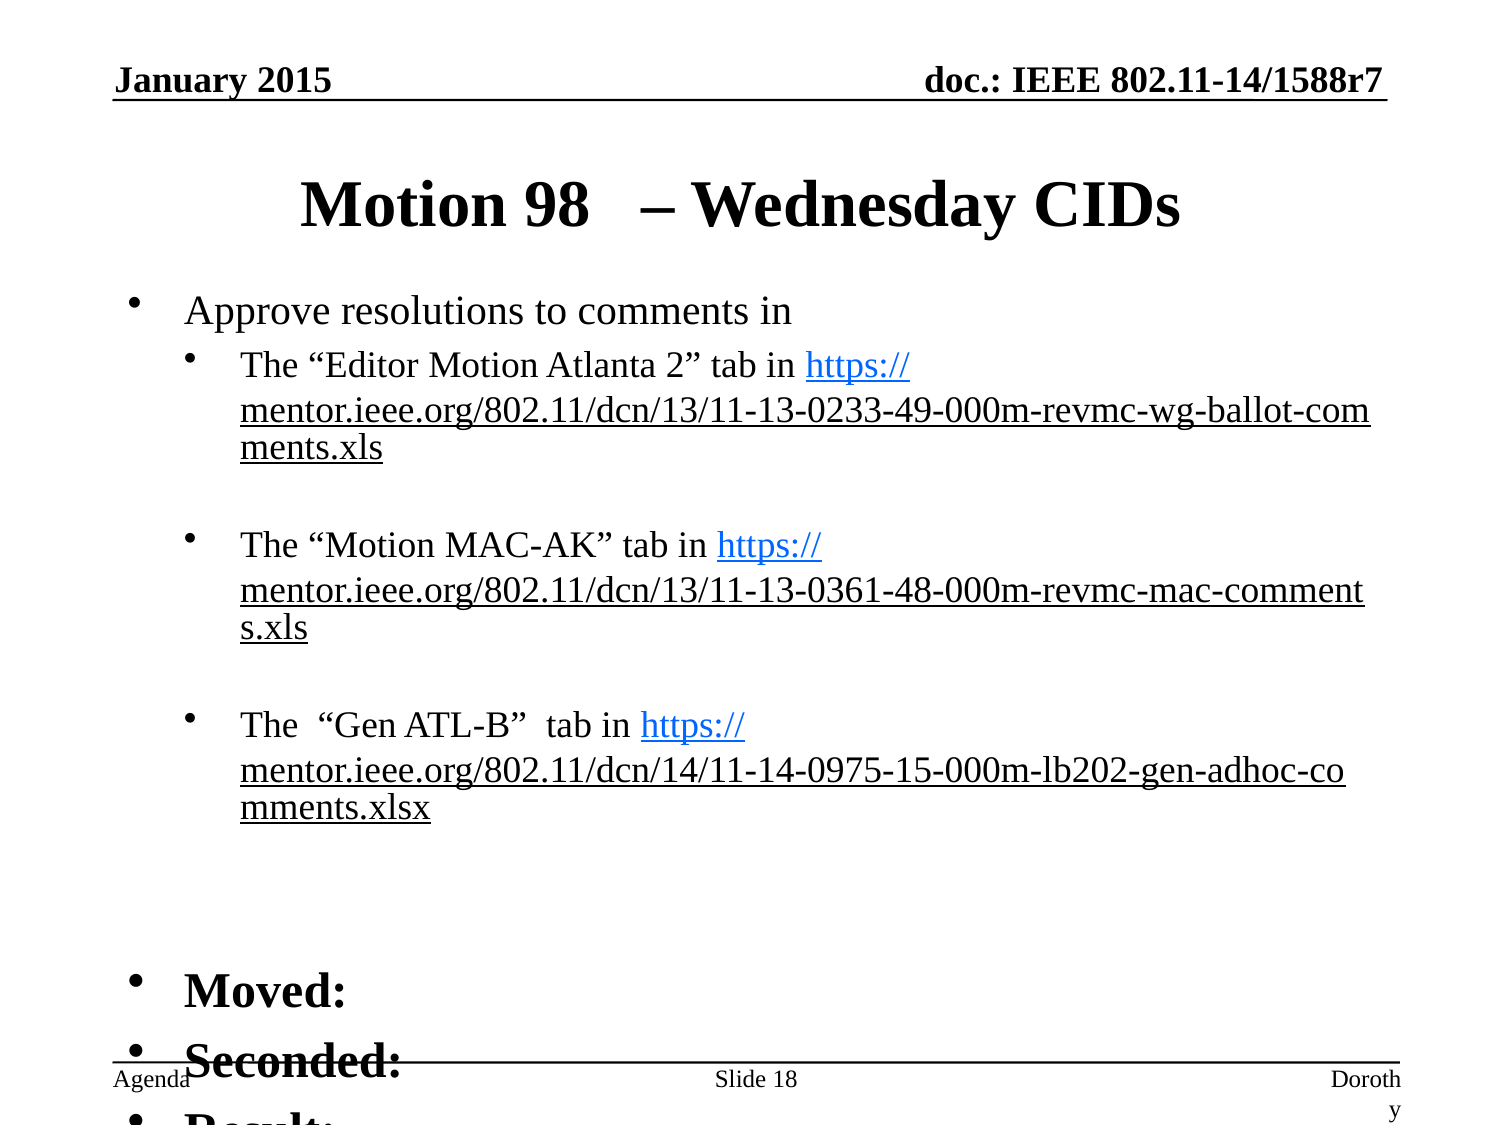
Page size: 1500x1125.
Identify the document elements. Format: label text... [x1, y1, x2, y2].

footer Dorothy Stanley, Aruba Networks [1325, 1062, 1402, 1093]
title Motion 98 – Wednesday CIDs [112, 112, 1388, 275]
list Approve resolutions to comments in The “Editor Motion Atlanta 2” tab in https://mentor.ieee.org/802.11/dcn/13/11-13-0233-49-000m-revmc-wg-ballot-comments.xls The “Motion MAC-AK” tab in https://mentor.ieee.org/802.11/dcn/13/11-13-0361-48-000m-revmc-mac-comments.xls The “Gen ATL-B” tab in https://mentor.ieee.org/802.11/dcn/14/11-14-0975-15-000m-lb202-gen-adhoc-comments.xlsx Moved: Seconded: Result: [112, 275, 1388, 850]
slide_number Slide 18 [712, 1062, 800, 1093]
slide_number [114, 54, 425, 100]
